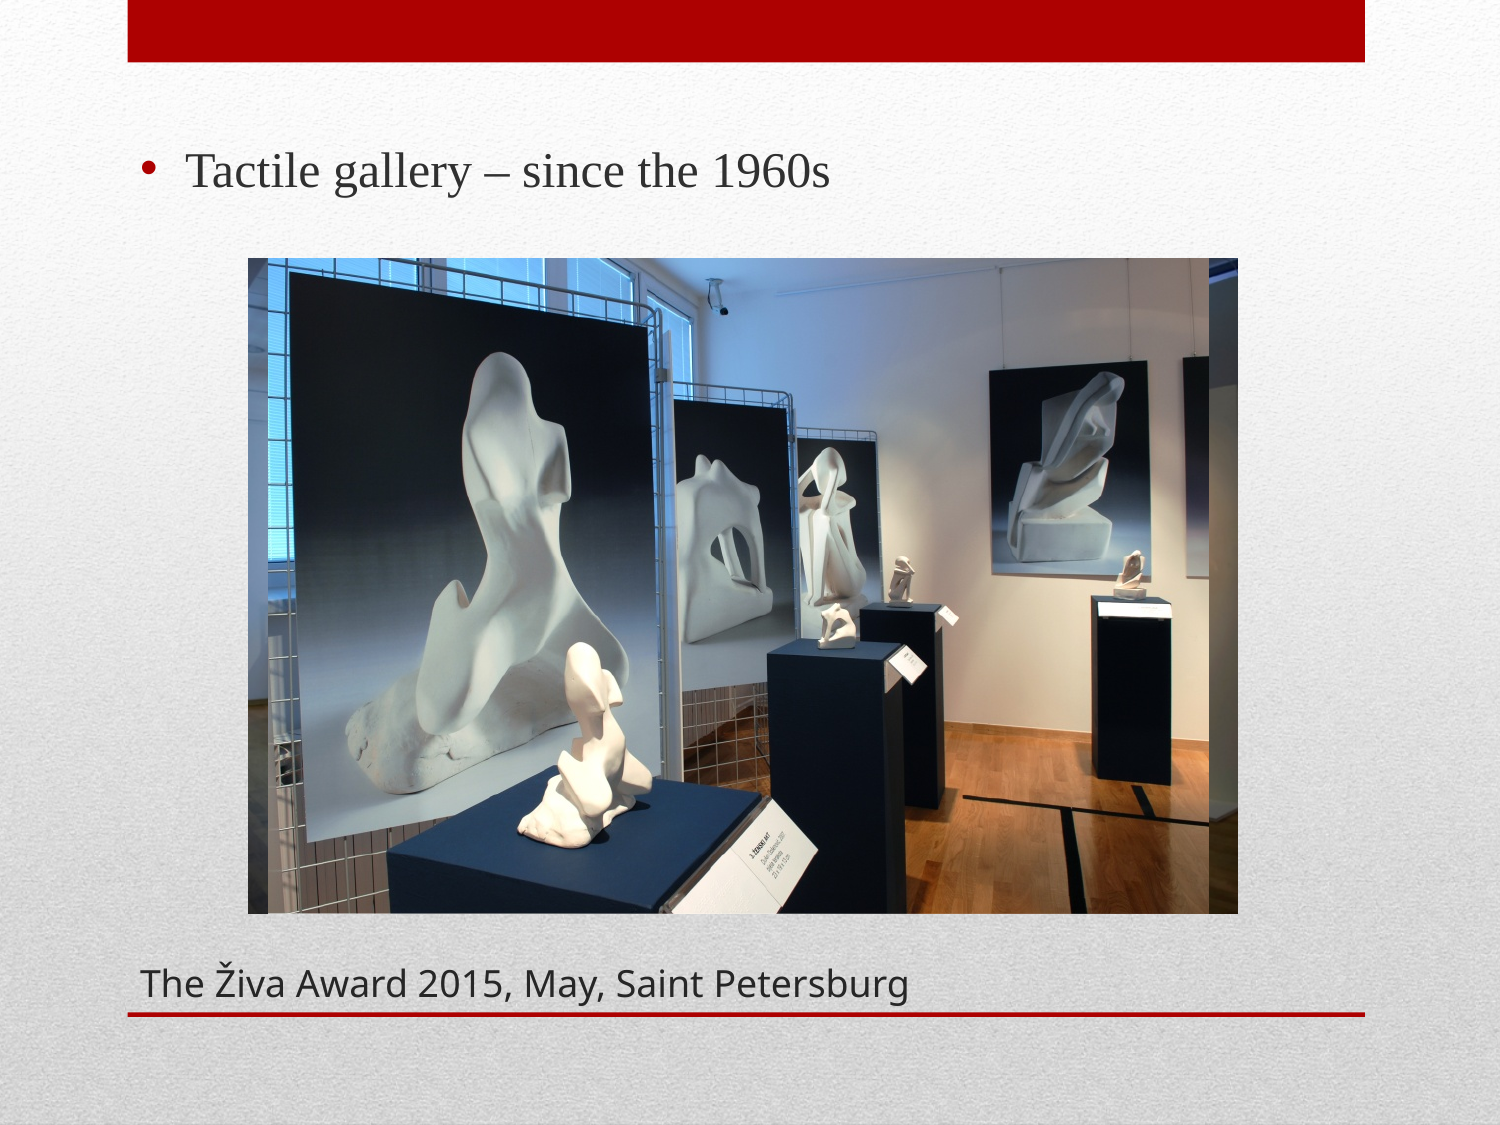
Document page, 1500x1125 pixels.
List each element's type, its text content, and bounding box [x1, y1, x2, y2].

picture [247, 257, 1239, 915]
list Tactile gallery – since the 1960s [125, 103, 1363, 232]
title The Živa Award 2015, May, Saint Petersburg [125, 750, 1238, 1013]
